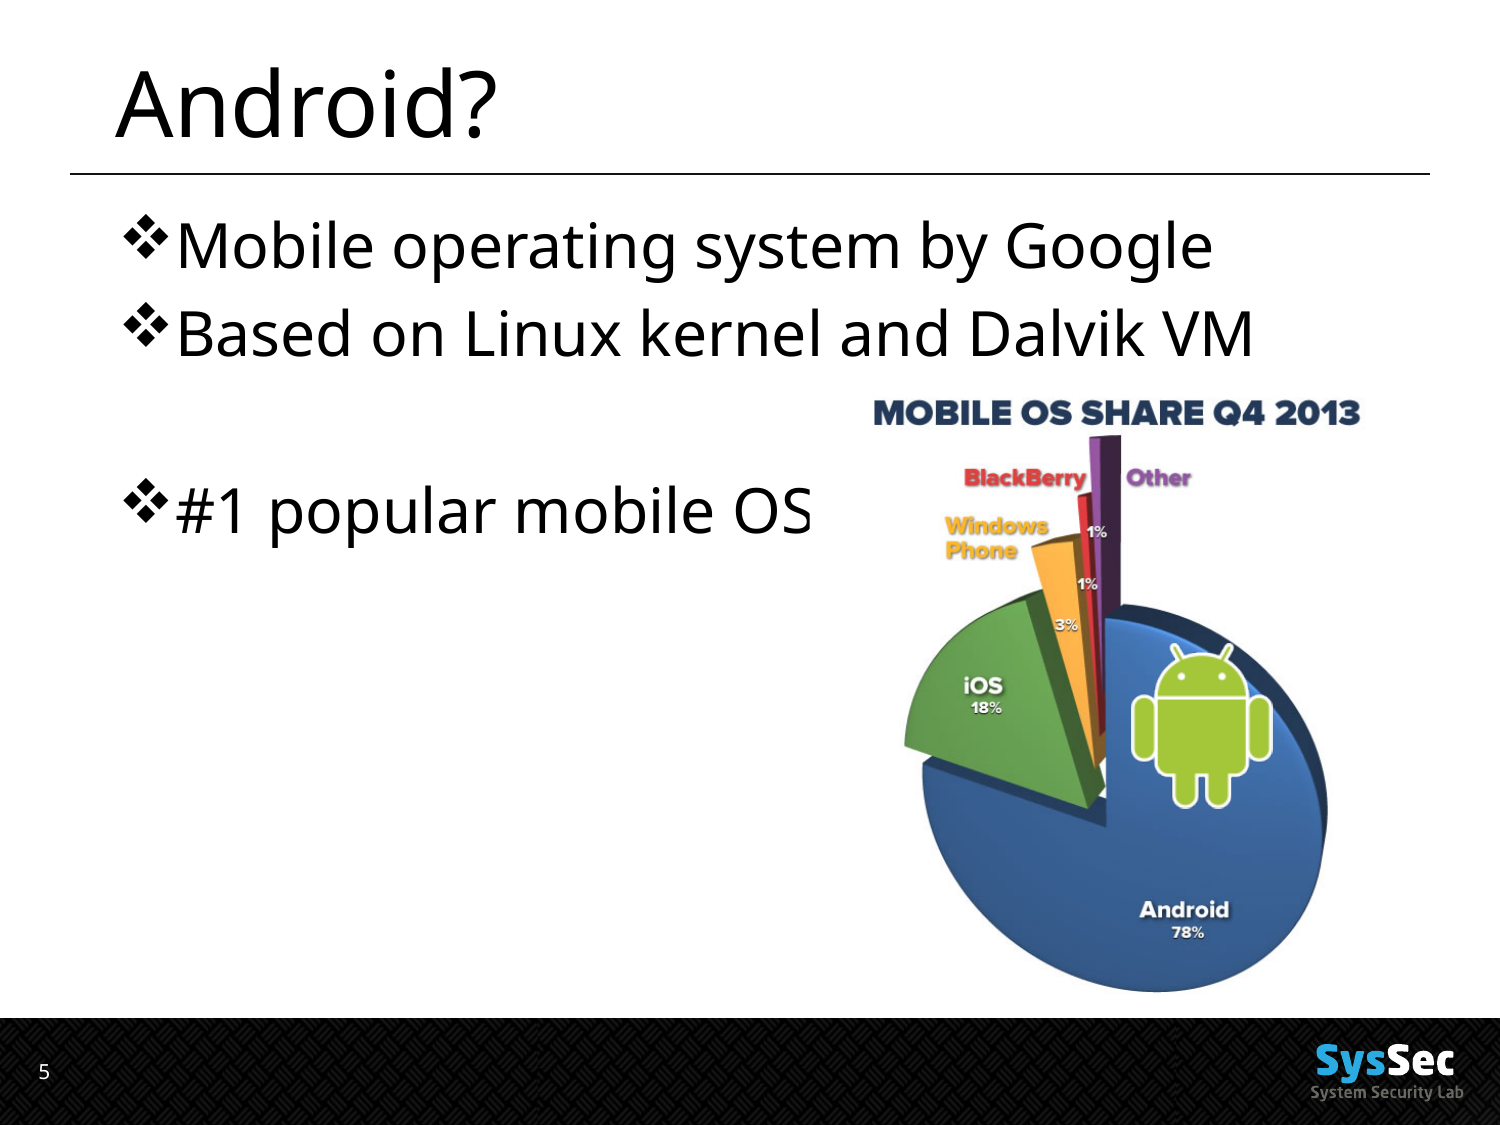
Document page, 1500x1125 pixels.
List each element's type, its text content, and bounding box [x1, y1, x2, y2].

list Mobile operating system by Google Based on Linux kernel and Dalvik VM #1 popular mobile OS [103, 206, 1397, 987]
title Android? [100, 45, 1395, 170]
picture [809, 381, 1423, 1009]
